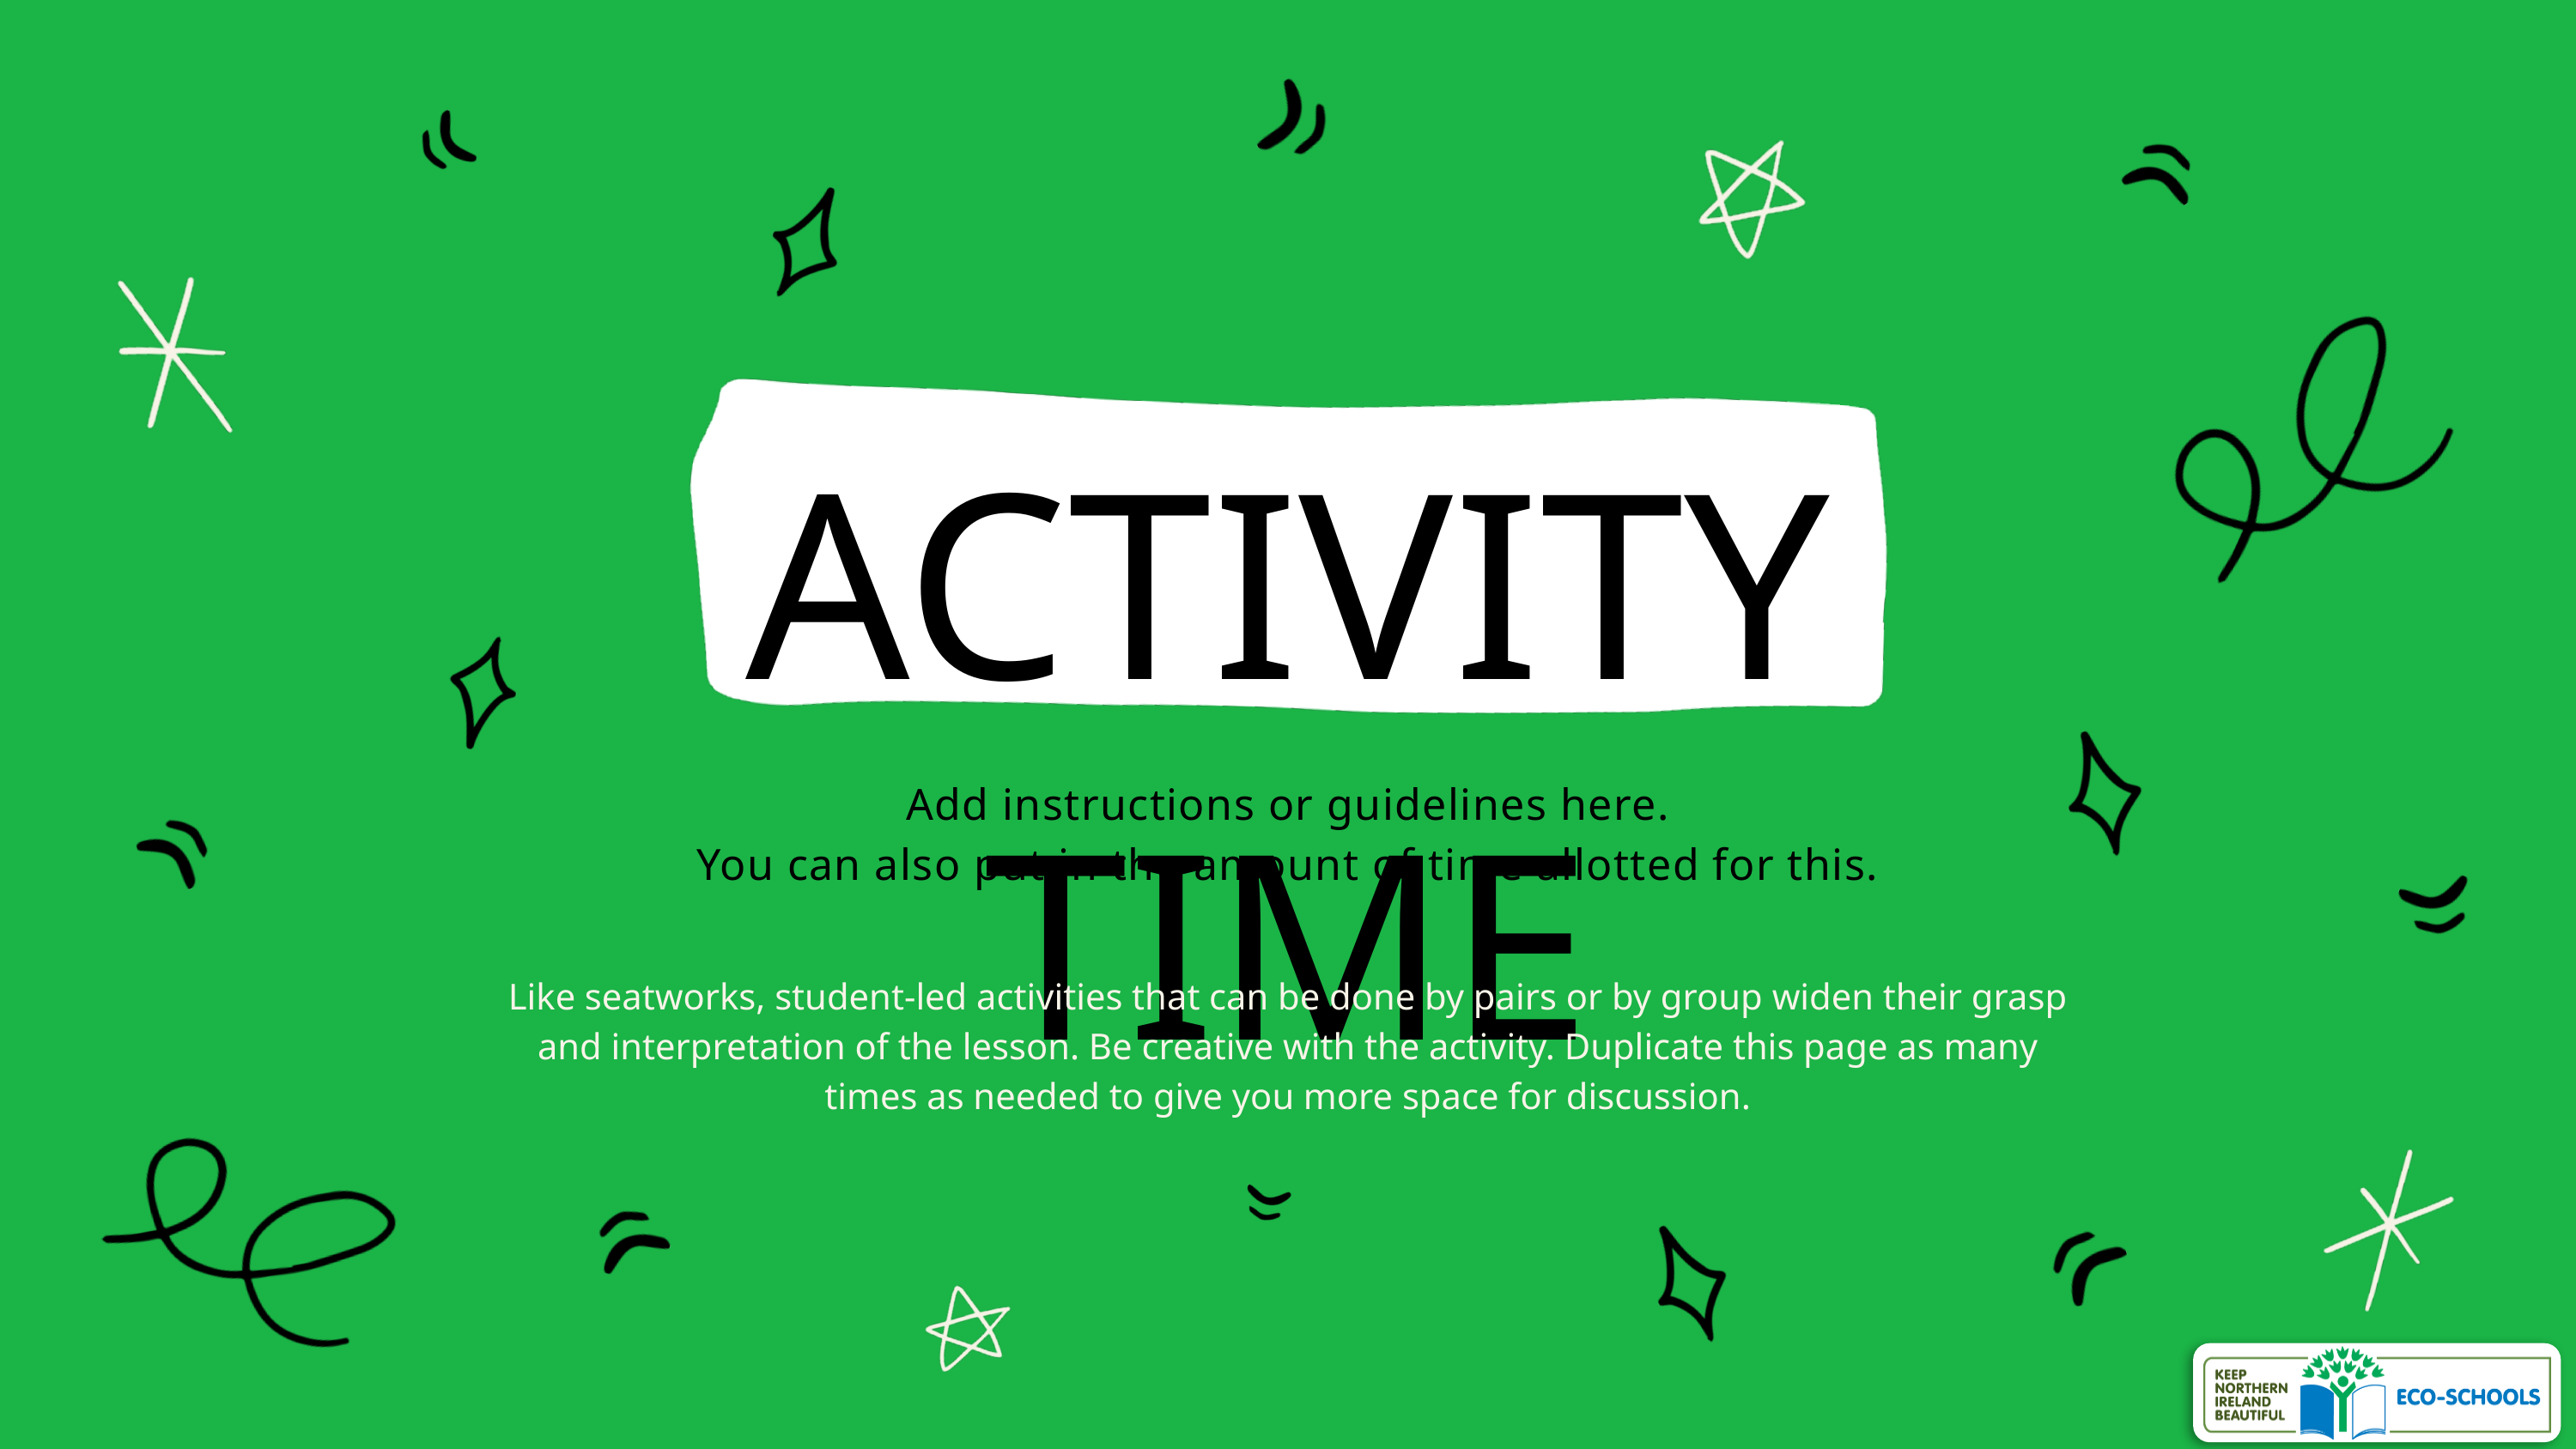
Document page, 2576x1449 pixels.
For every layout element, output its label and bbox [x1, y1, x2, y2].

picture [86, 1095, 417, 1393]
picture [1236, 1168, 1297, 1229]
picture [751, 173, 864, 313]
picture [590, 1203, 676, 1286]
picture [2112, 130, 2208, 227]
picture [1698, 140, 1806, 259]
picture [1236, 70, 1340, 173]
picture [2046, 1223, 2135, 1310]
picture [1627, 1210, 1752, 1355]
picture [2192, 1343, 2561, 1443]
picture [65, 245, 284, 470]
picture [912, 1276, 1024, 1392]
picture [2064, 719, 2160, 864]
picture [2136, 265, 2487, 647]
text_box [483, 316, 2093, 1114]
picture [418, 108, 481, 173]
picture [2314, 1137, 2461, 1323]
picture [2388, 854, 2481, 945]
picture [437, 628, 516, 752]
picture [131, 811, 217, 900]
